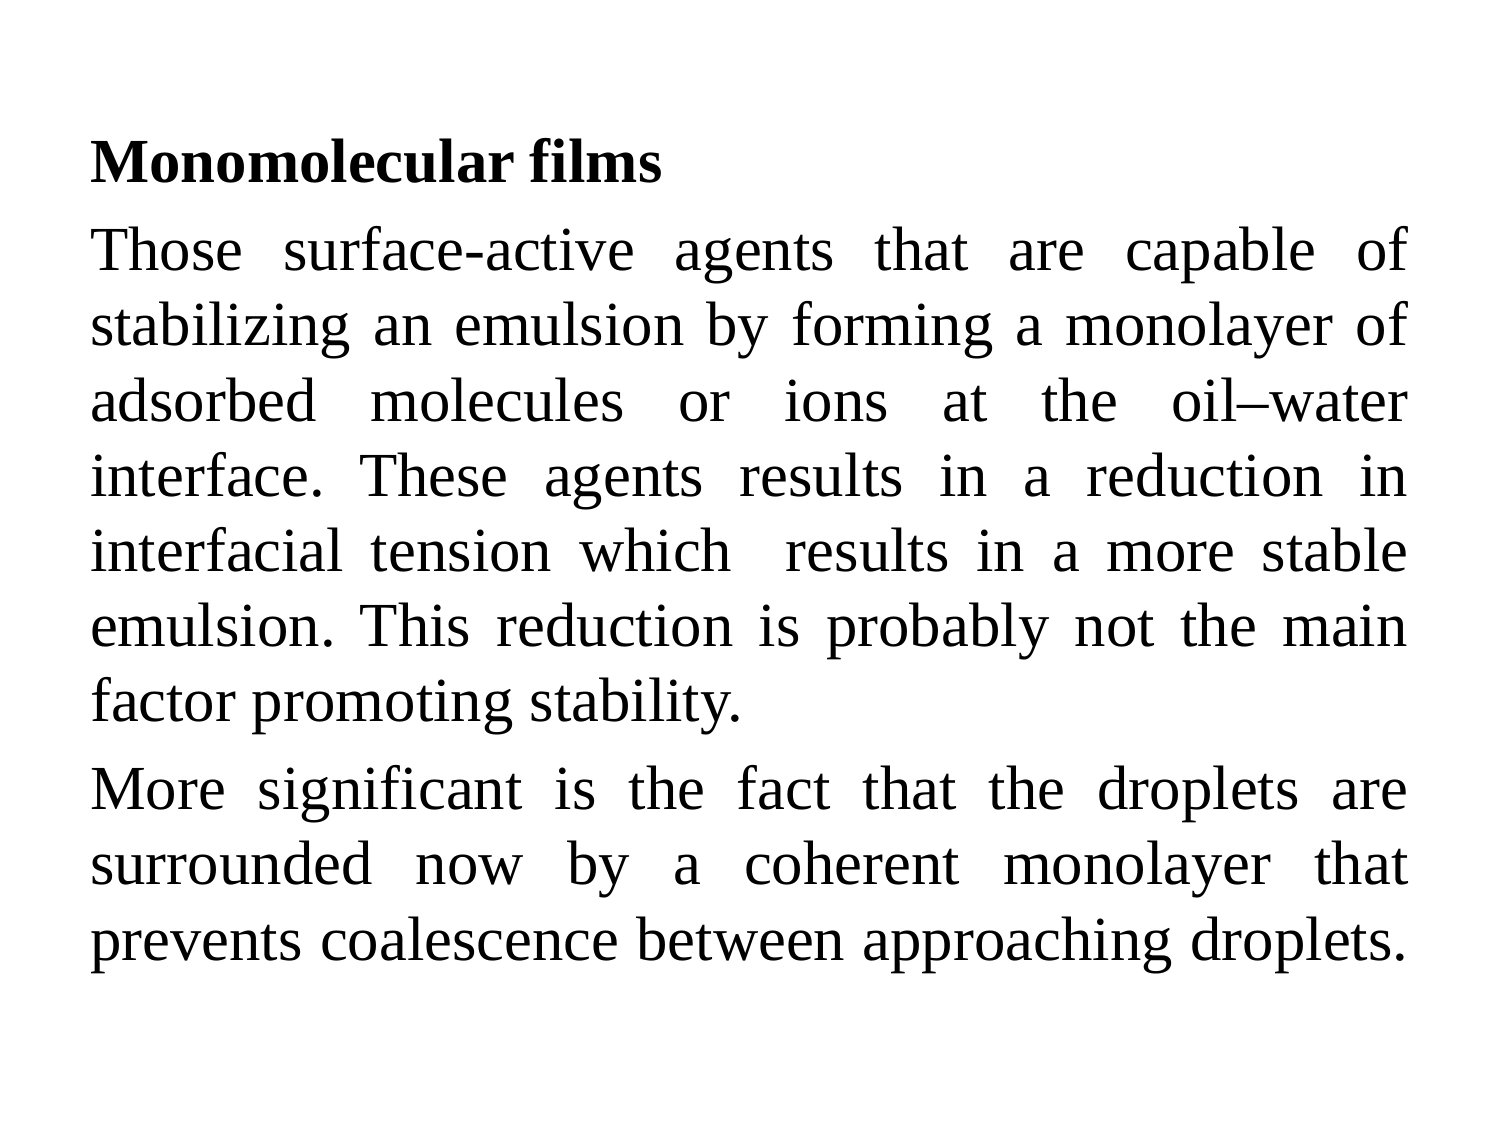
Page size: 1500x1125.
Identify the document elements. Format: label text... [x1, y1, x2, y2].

list Monomolecular films Those surface-active agents that are capable of stabilizing an emulsion by forming a monolayer of adsorbed molecules or ions at the oil–water interface. These agents results in a reduction in interfacial tension which results in a more stable emulsion. This reduction is probably not the main factor promoting stability. More significant is the fact that the droplets are surrounded now by a coherent monolayer that prevents coalescence between approaching droplets. [75, 112, 1425, 1005]
